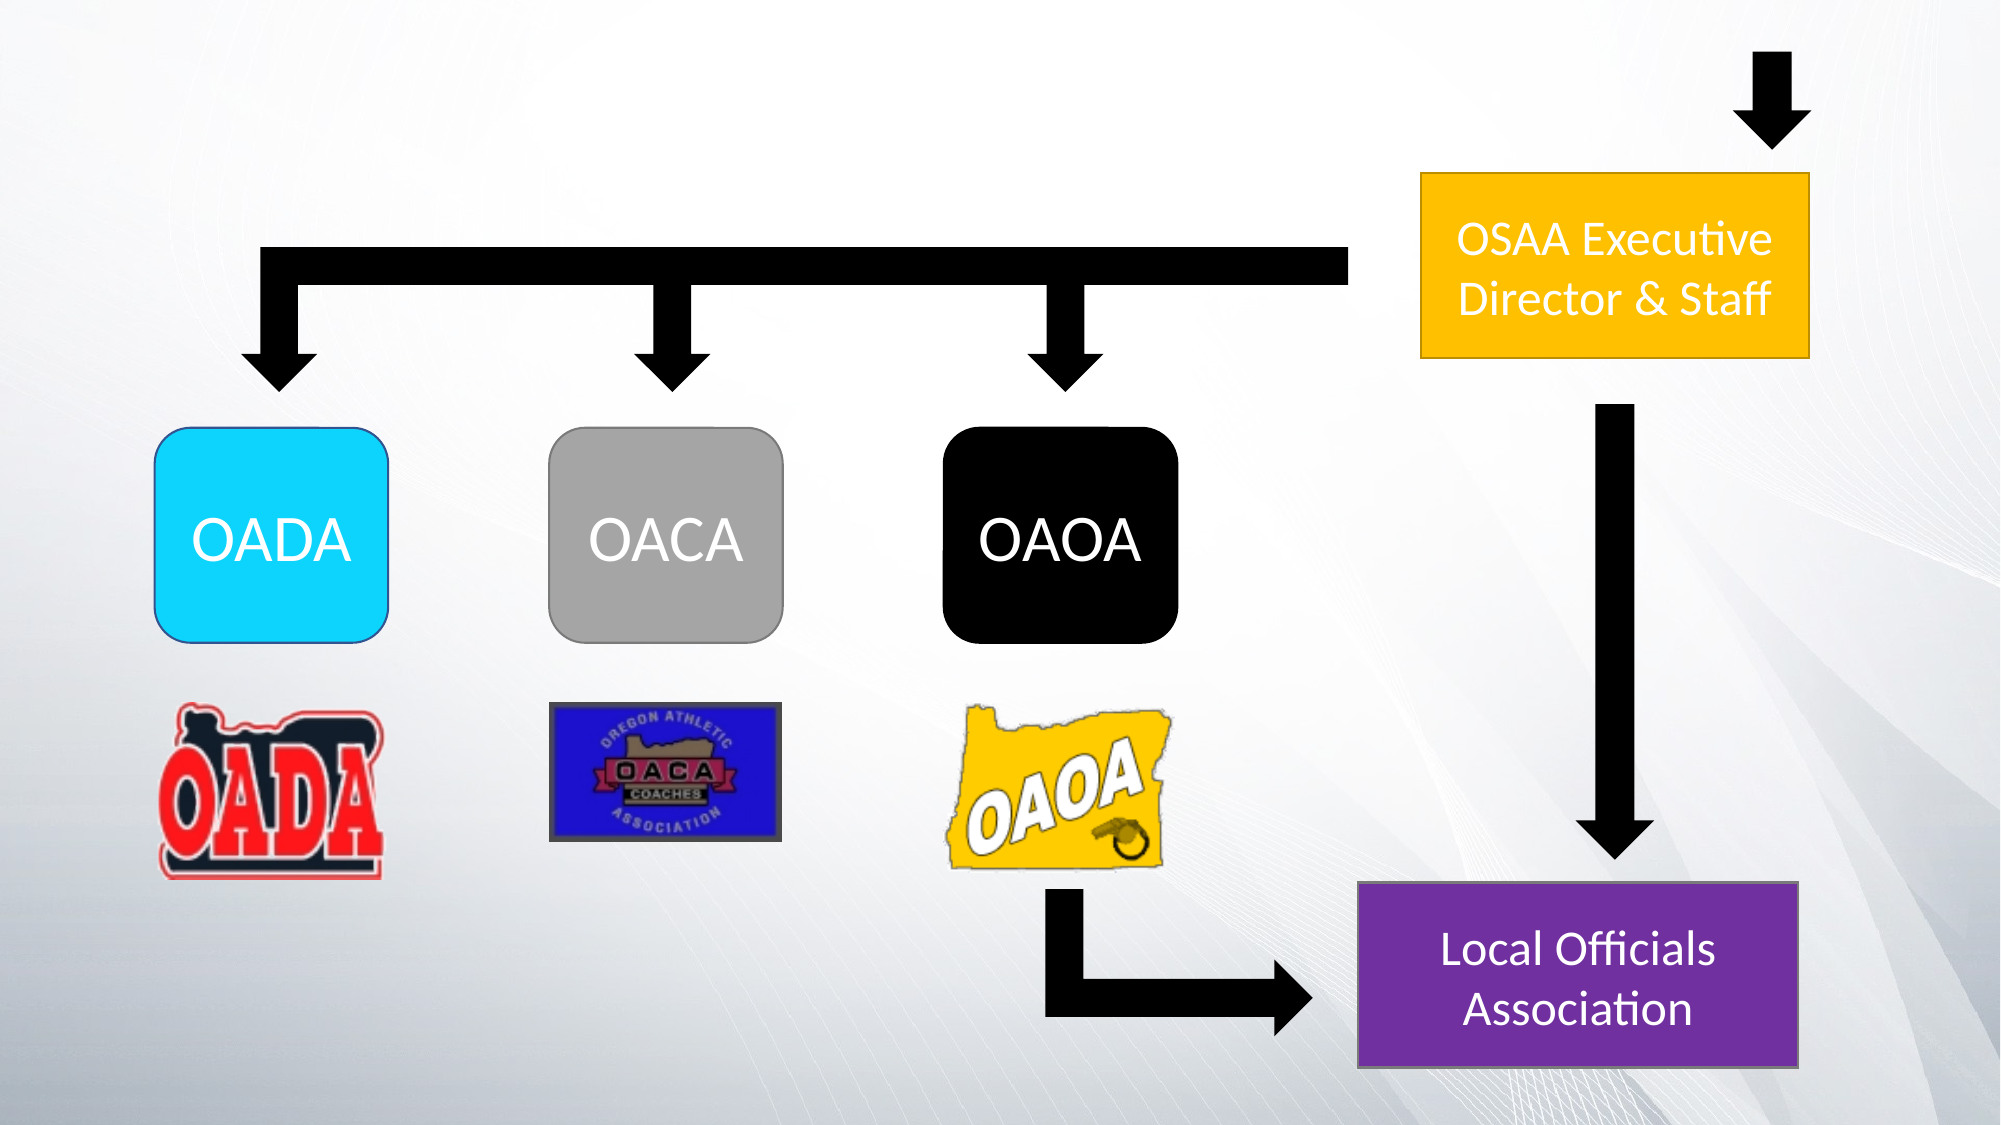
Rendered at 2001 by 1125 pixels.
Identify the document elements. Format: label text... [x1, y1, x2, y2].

text_box [1575, 404, 1655, 860]
text_box [1045, 889, 1313, 1037]
text_box [1732, 51, 1812, 150]
text_box [240, 247, 653, 392]
text_box OADA [153, 426, 390, 644]
text_box OACA [548, 426, 784, 644]
text_box OAOA [942, 426, 1179, 644]
text_box [1027, 247, 1176, 392]
text_box [1176, 247, 1349, 285]
text_box [783, 247, 1046, 285]
picture [0, 0, 2001, 1125]
text_box OSAA Executive Director & Staff [1420, 172, 1810, 359]
text_box Local Officials Association [1357, 881, 1799, 1069]
text_box [634, 247, 783, 392]
